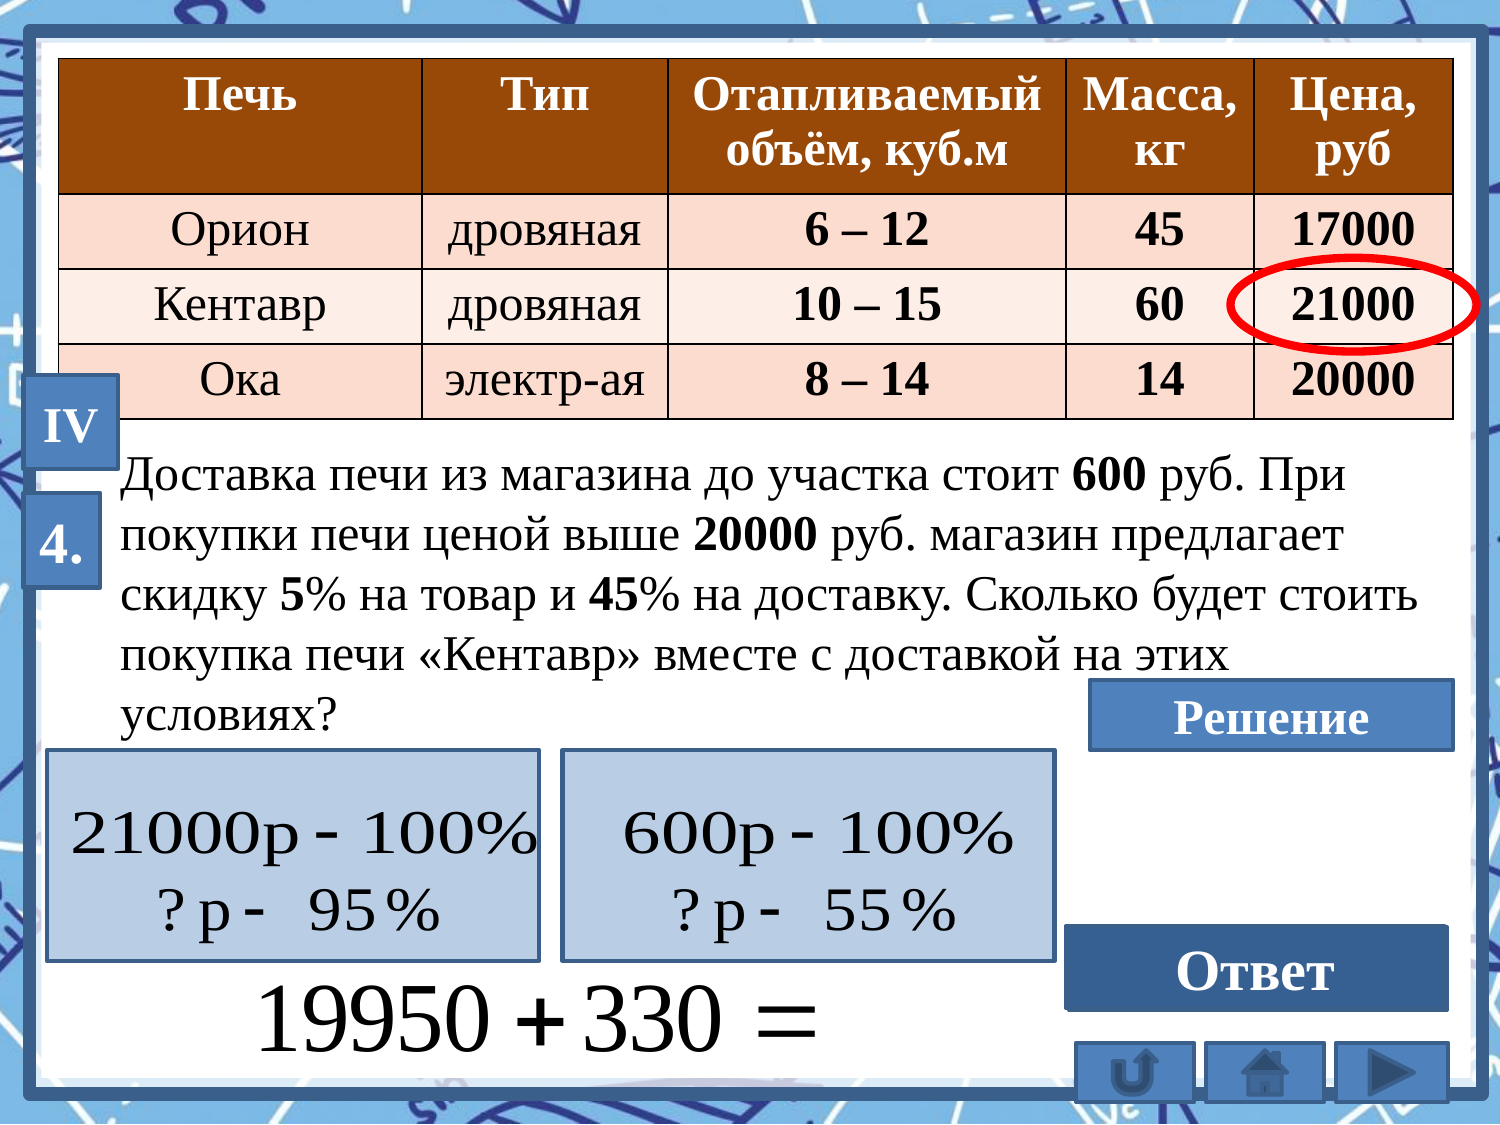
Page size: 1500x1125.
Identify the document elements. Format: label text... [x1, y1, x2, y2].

table_cell 45 [1067, 195, 1253, 268]
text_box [562, 749, 1055, 962]
table_cell 14 [1067, 345, 1253, 418]
table_cell дровяная [423, 195, 667, 268]
table_header Печь [59, 59, 421, 193]
text_box [1074, 1041, 1196, 1104]
table_header Тип [423, 59, 667, 193]
text_box [1064, 924, 1446, 1010]
table_header Отапливаемый объём, куб.м [669, 59, 1065, 193]
table_cell 6 – 12 [669, 195, 1065, 268]
text_box Доставка печи из магазина до участка стоит 600 руб. При покупки печи ценой выше 20000 руб. магазин предлагает скидку 5% на товар и 45% на доставку. Сколько будет стоить покупка печи «Кентавр» вместе с доставкой на этих условиях? [105, 433, 1453, 749]
table_cell электр-ая [423, 345, 667, 418]
table_cell Ока [59, 345, 421, 418]
table_cell 20000 [1255, 345, 1452, 418]
text_box [1204, 1041, 1326, 1104]
text_box Решение [1088, 678, 1455, 752]
table_cell дровяная [423, 270, 667, 343]
text_box [1334, 1041, 1450, 1104]
table_header Цена, руб [1255, 59, 1452, 193]
table_cell Орион [59, 195, 421, 268]
table_cell 10 – 15 [669, 270, 1065, 343]
picture [0, 0, 1500, 1124]
text_box IV [21, 373, 120, 471]
text_box 20280 [1067, 925, 1449, 1012]
table_cell 17000 [1255, 195, 1452, 268]
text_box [46, 749, 552, 962]
table_cell 8 – 14 [669, 345, 1065, 418]
table_cell 60 [1067, 270, 1253, 343]
text_box 4. [21, 491, 102, 590]
table_cell 21000 [1255, 336, 1271, 343]
table_cell Кентавр [59, 270, 421, 343]
text_box [1228, 255, 1479, 354]
table_cell 21000 [1436, 336, 1452, 343]
table_header Масса, кг [1067, 59, 1253, 193]
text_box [249, 960, 819, 1077]
